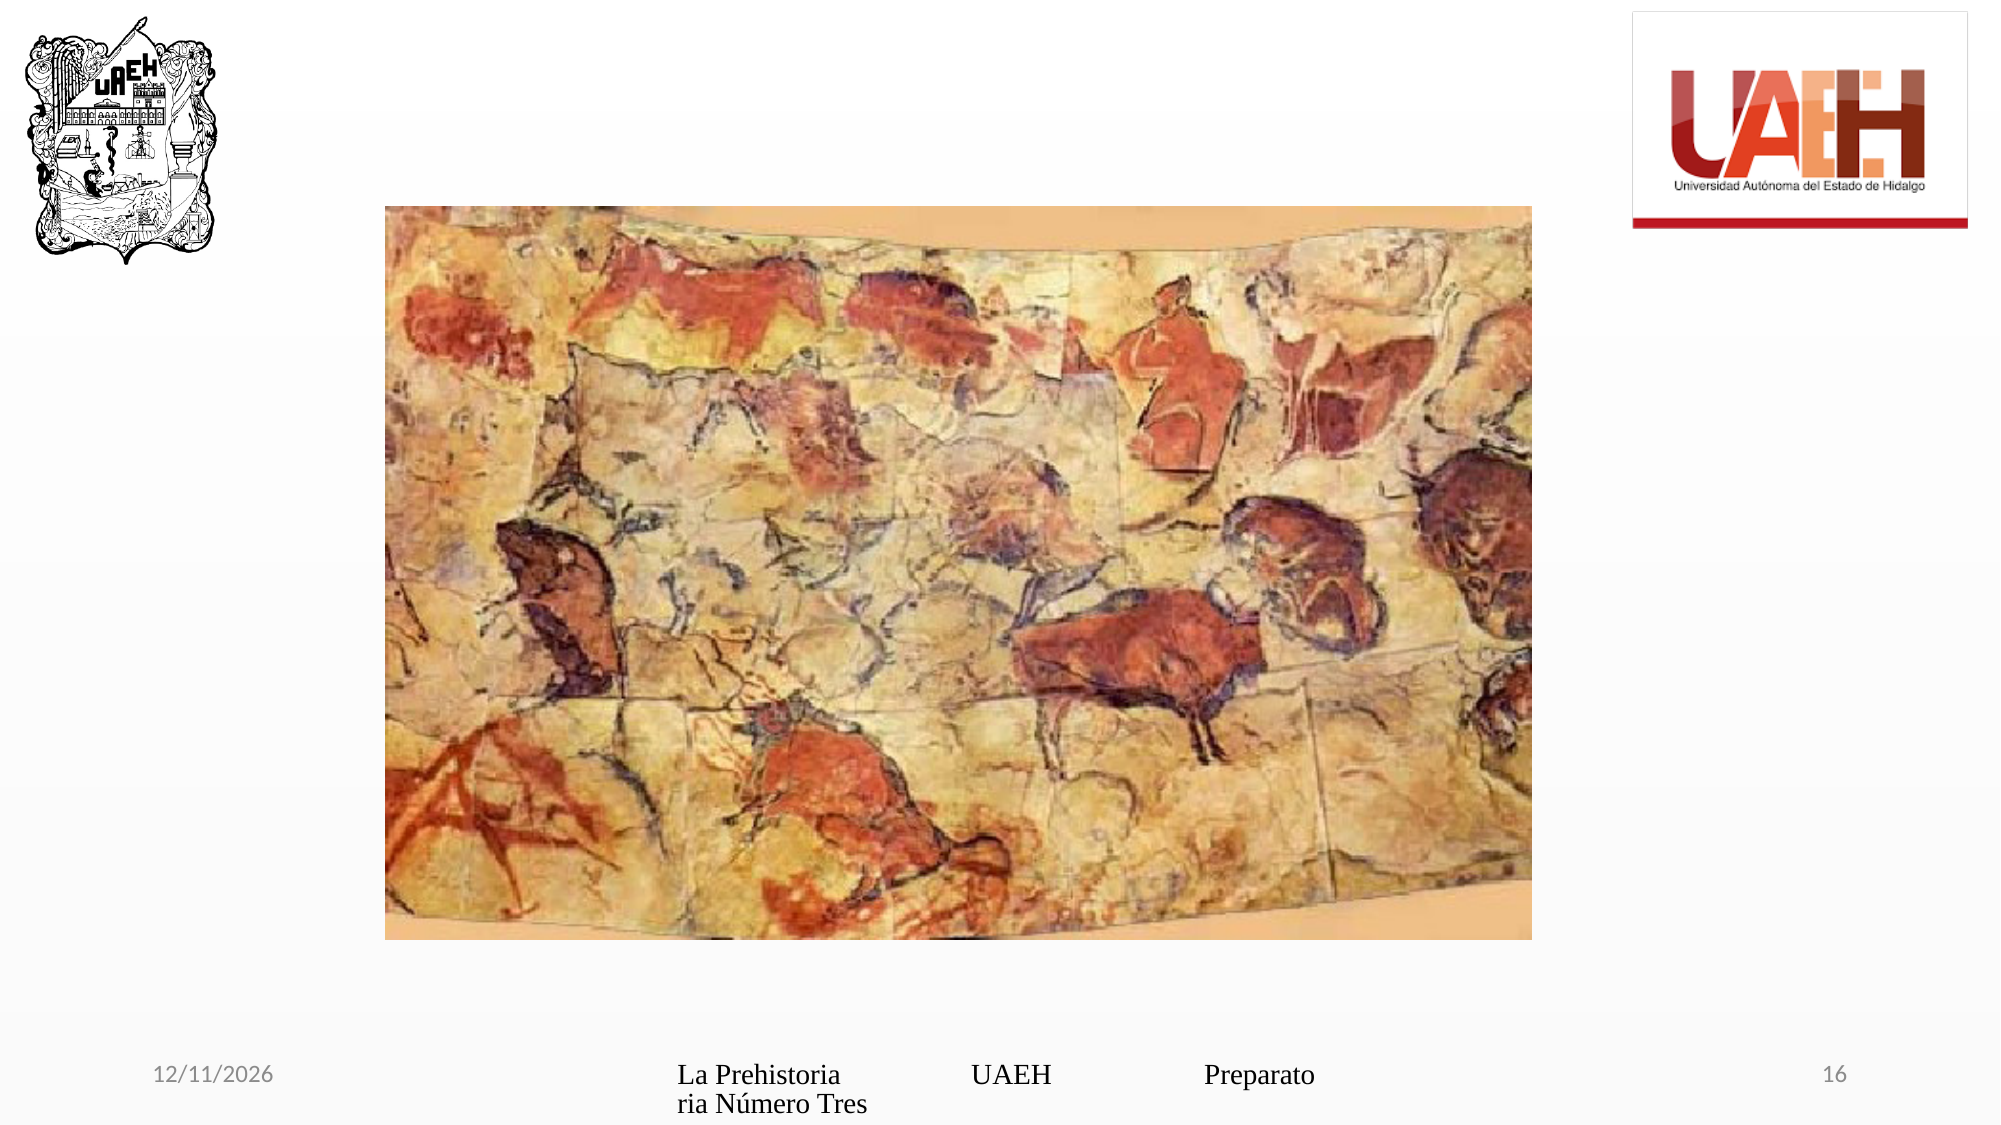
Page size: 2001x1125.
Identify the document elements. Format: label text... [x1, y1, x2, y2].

picture [1591, 0, 2000, 243]
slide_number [137, 1042, 588, 1103]
picture [385, 206, 1532, 940]
picture [17, 12, 226, 267]
footer La Prehistoria UAEH Preparatoria Número Tres [662, 1042, 1338, 1103]
slide_number 16 [1412, 1042, 1863, 1103]
